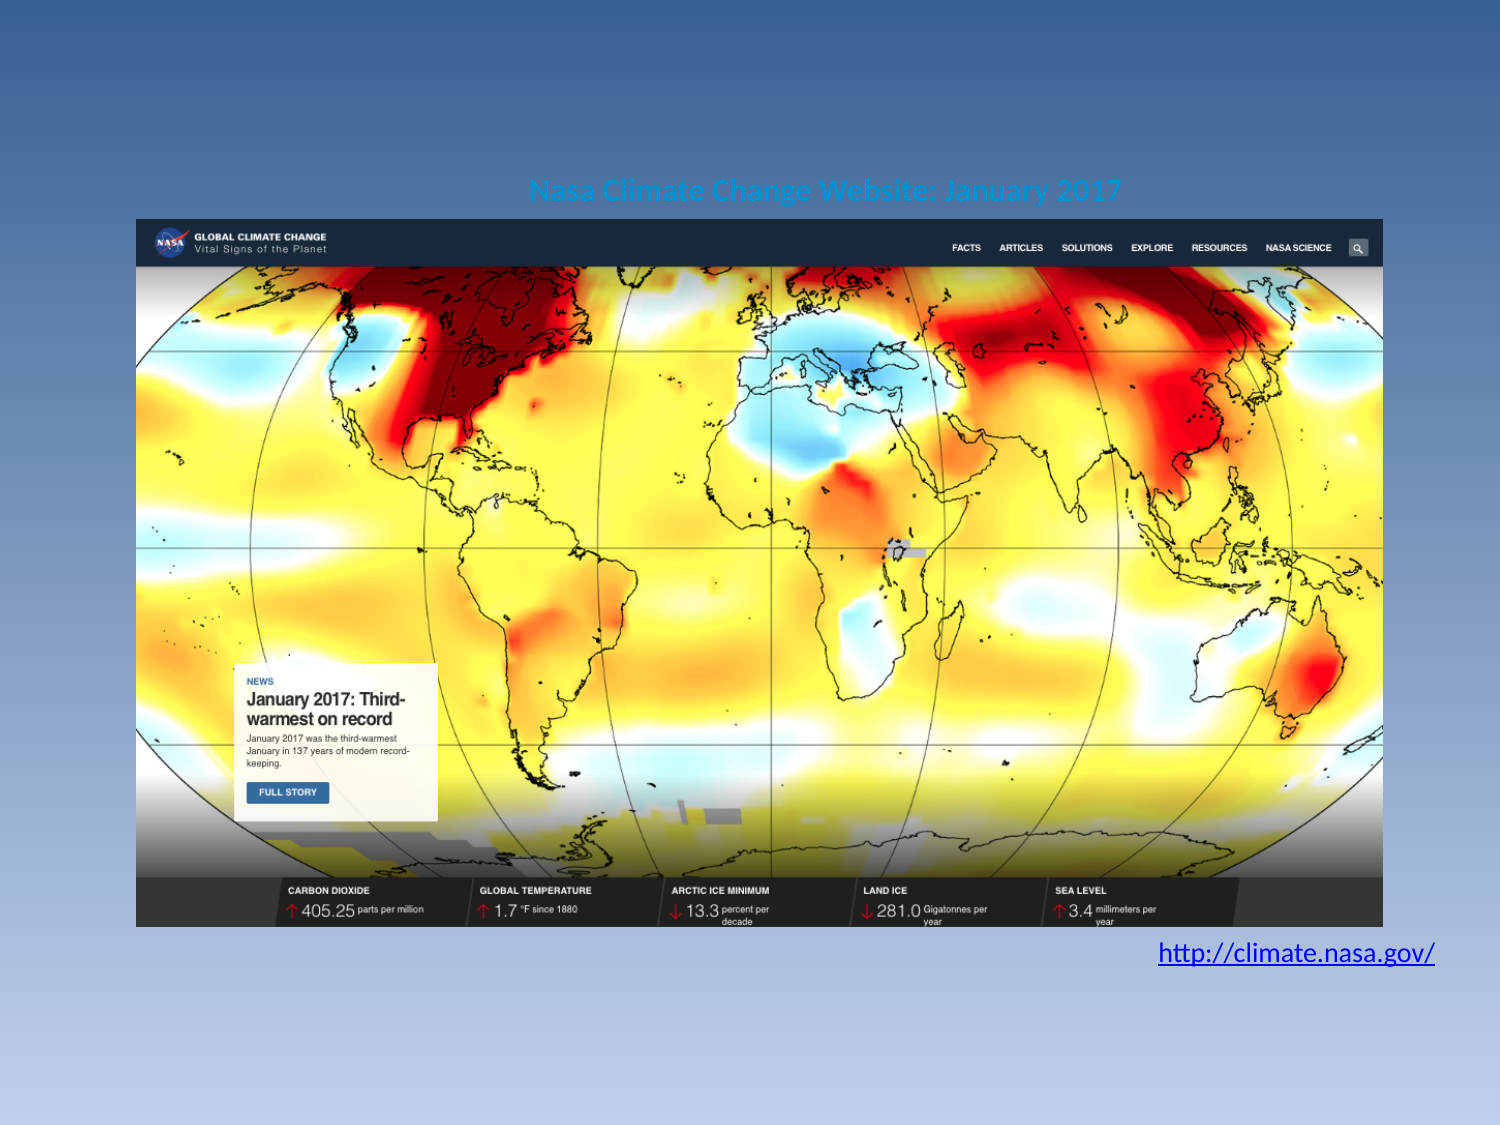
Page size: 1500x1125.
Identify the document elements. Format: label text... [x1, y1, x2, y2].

title Nasa Climate Change Website: January 2017 [511, 156, 1141, 217]
text_box http://climate.nasa.gov/ [1143, 926, 1451, 976]
picture [136, 219, 1384, 927]
